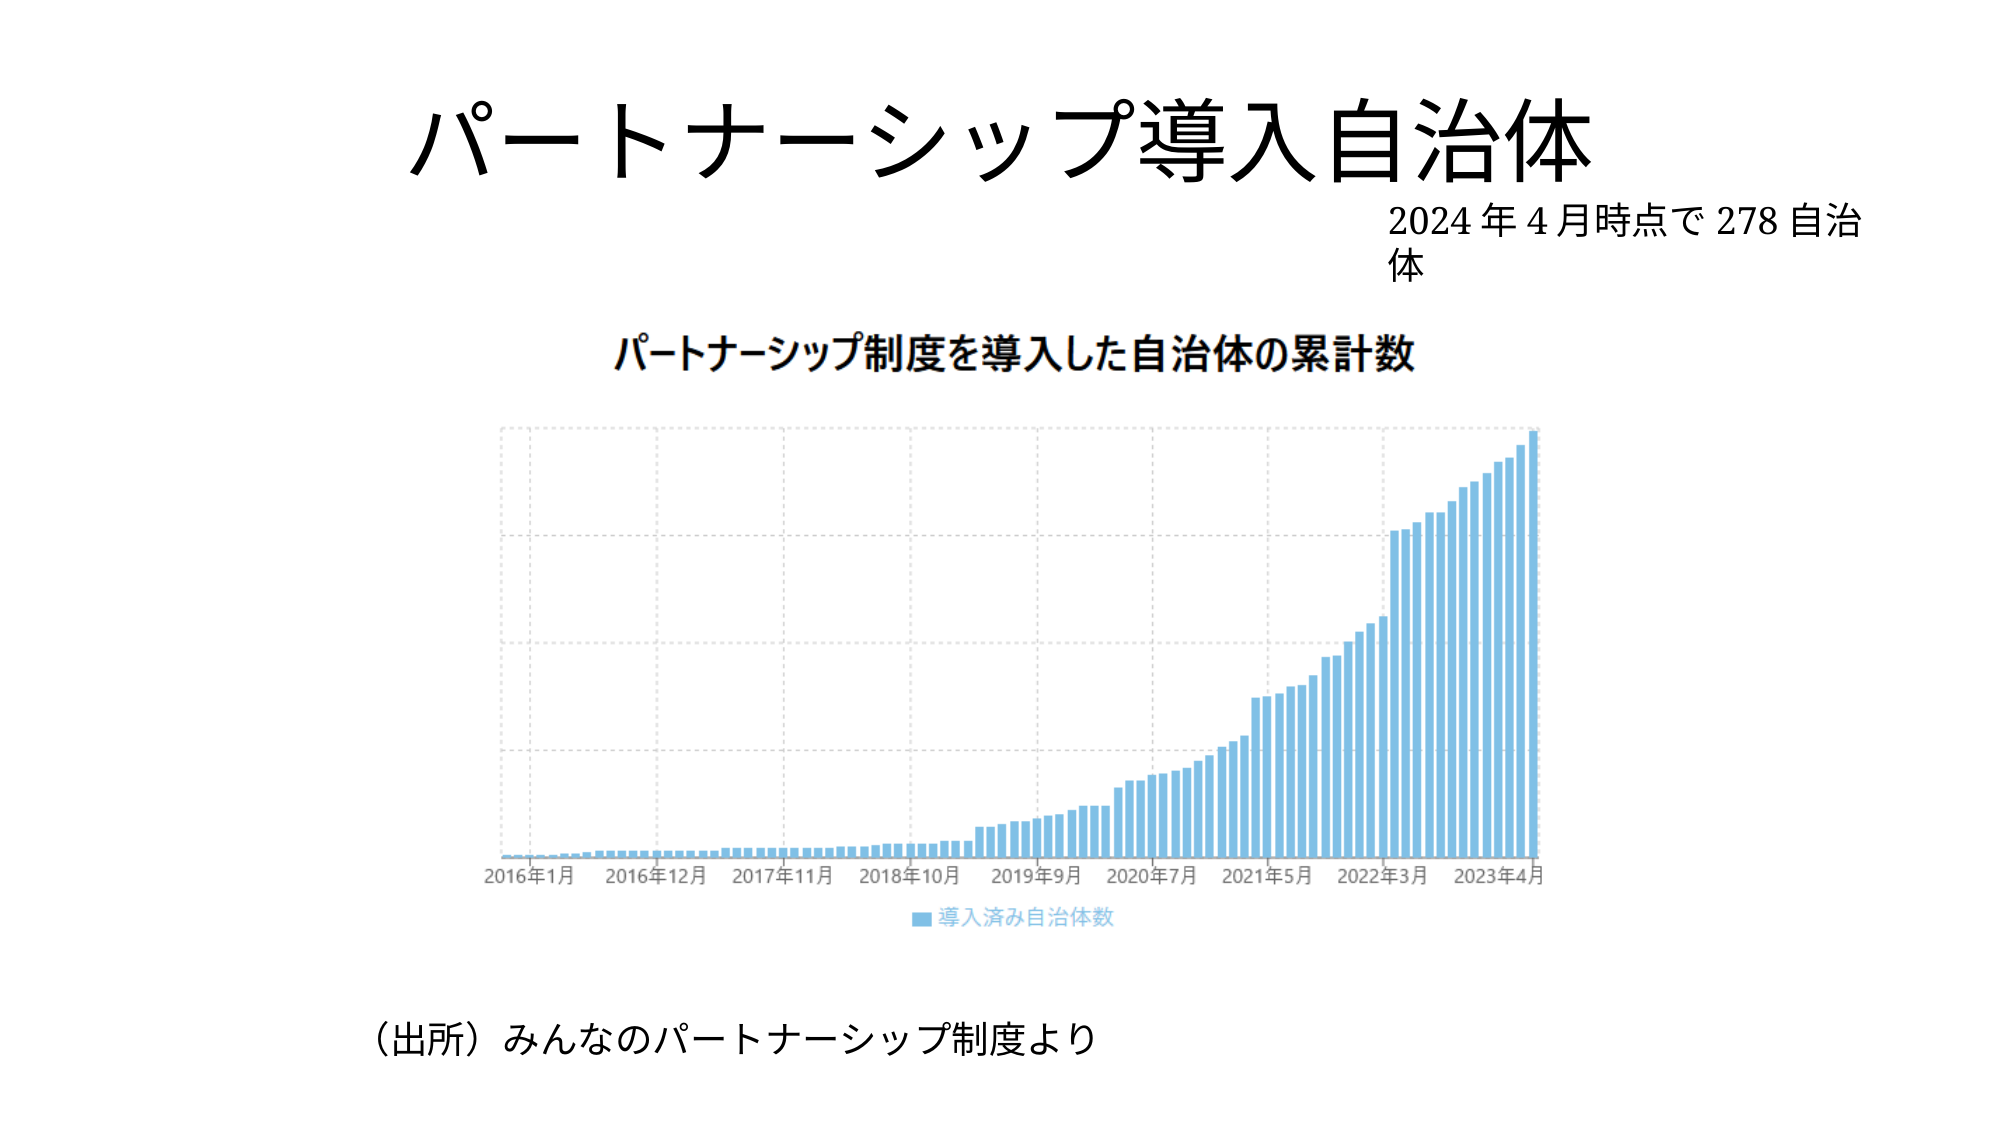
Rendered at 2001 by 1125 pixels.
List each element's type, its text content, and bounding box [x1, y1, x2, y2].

text_box 2024年4月時点で278自治体 [1372, 189, 1900, 295]
picture [444, 302, 1591, 959]
text_box （出所）みんなのパートナーシップ制度より [337, 1009, 1256, 1069]
title パートナーシップ導入自治体 [99, 45, 1900, 233]
